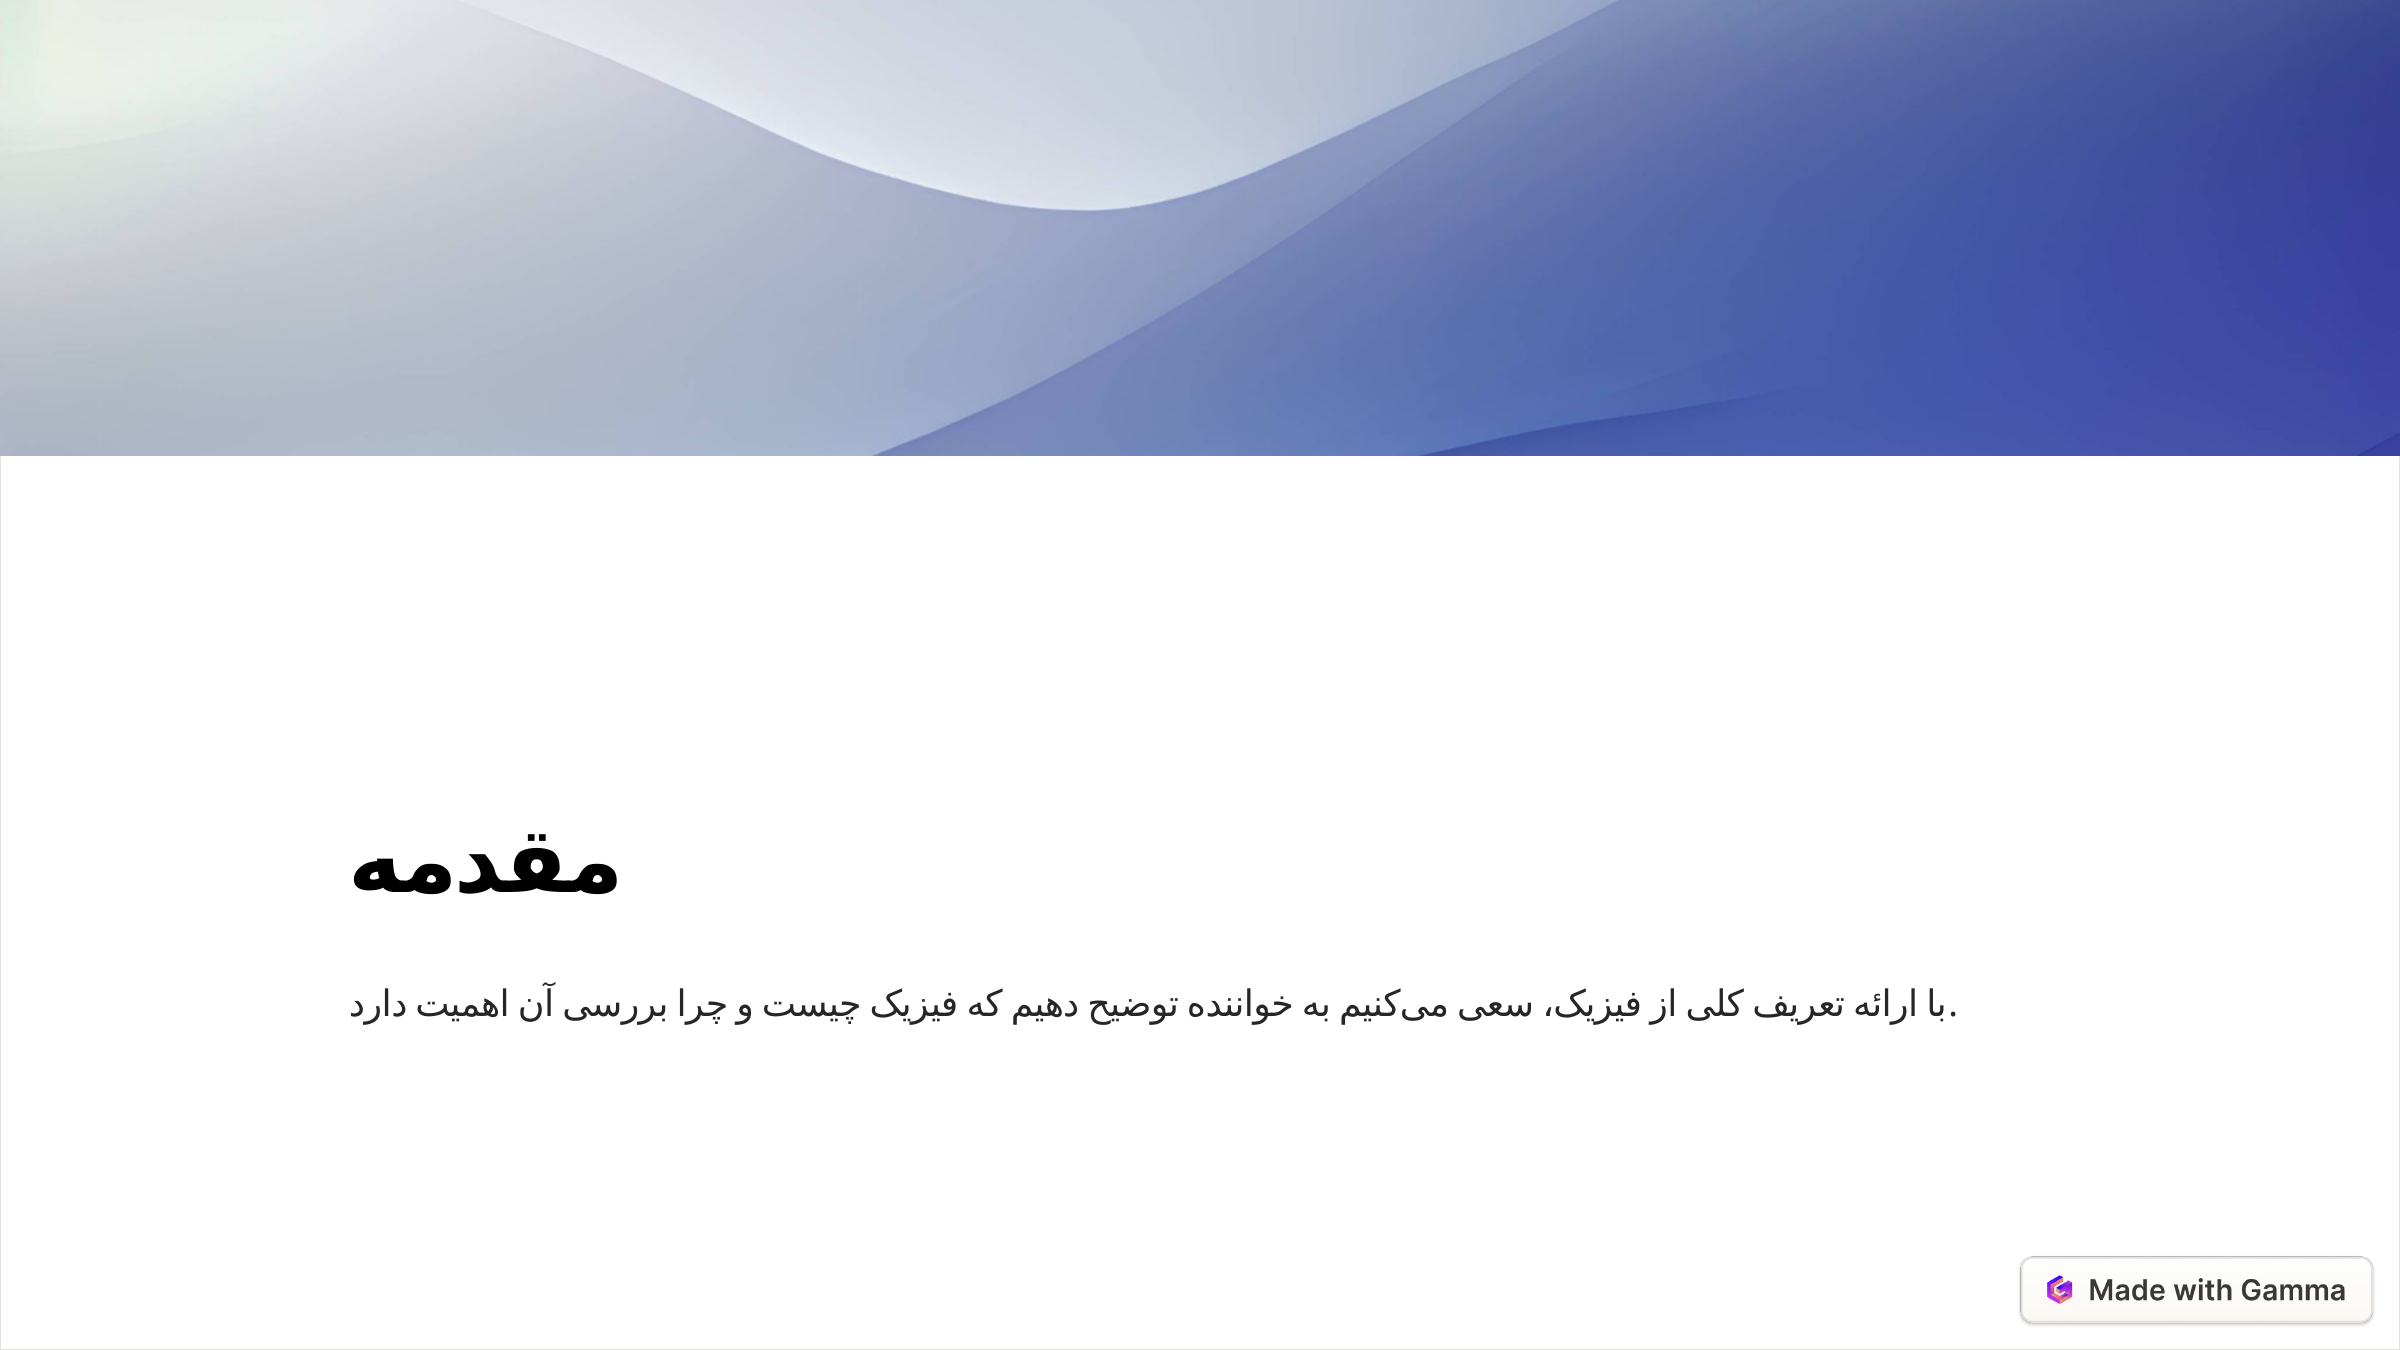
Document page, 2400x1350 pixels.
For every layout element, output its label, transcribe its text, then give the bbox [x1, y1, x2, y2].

text_box مقدمه [334, 789, 1064, 904]
picture [2008, 1244, 2385, 1335]
text_box [0, 456, 2400, 1350]
picture [0, 0, 2400, 456]
text_box با ارائه تعریف کلی از فیزیک، سعی می‌کنیم به خواننده توضیح دهیم که فیزیک چیست و چرا بررسی آن اهمیت دارد. [334, 957, 2066, 1017]
